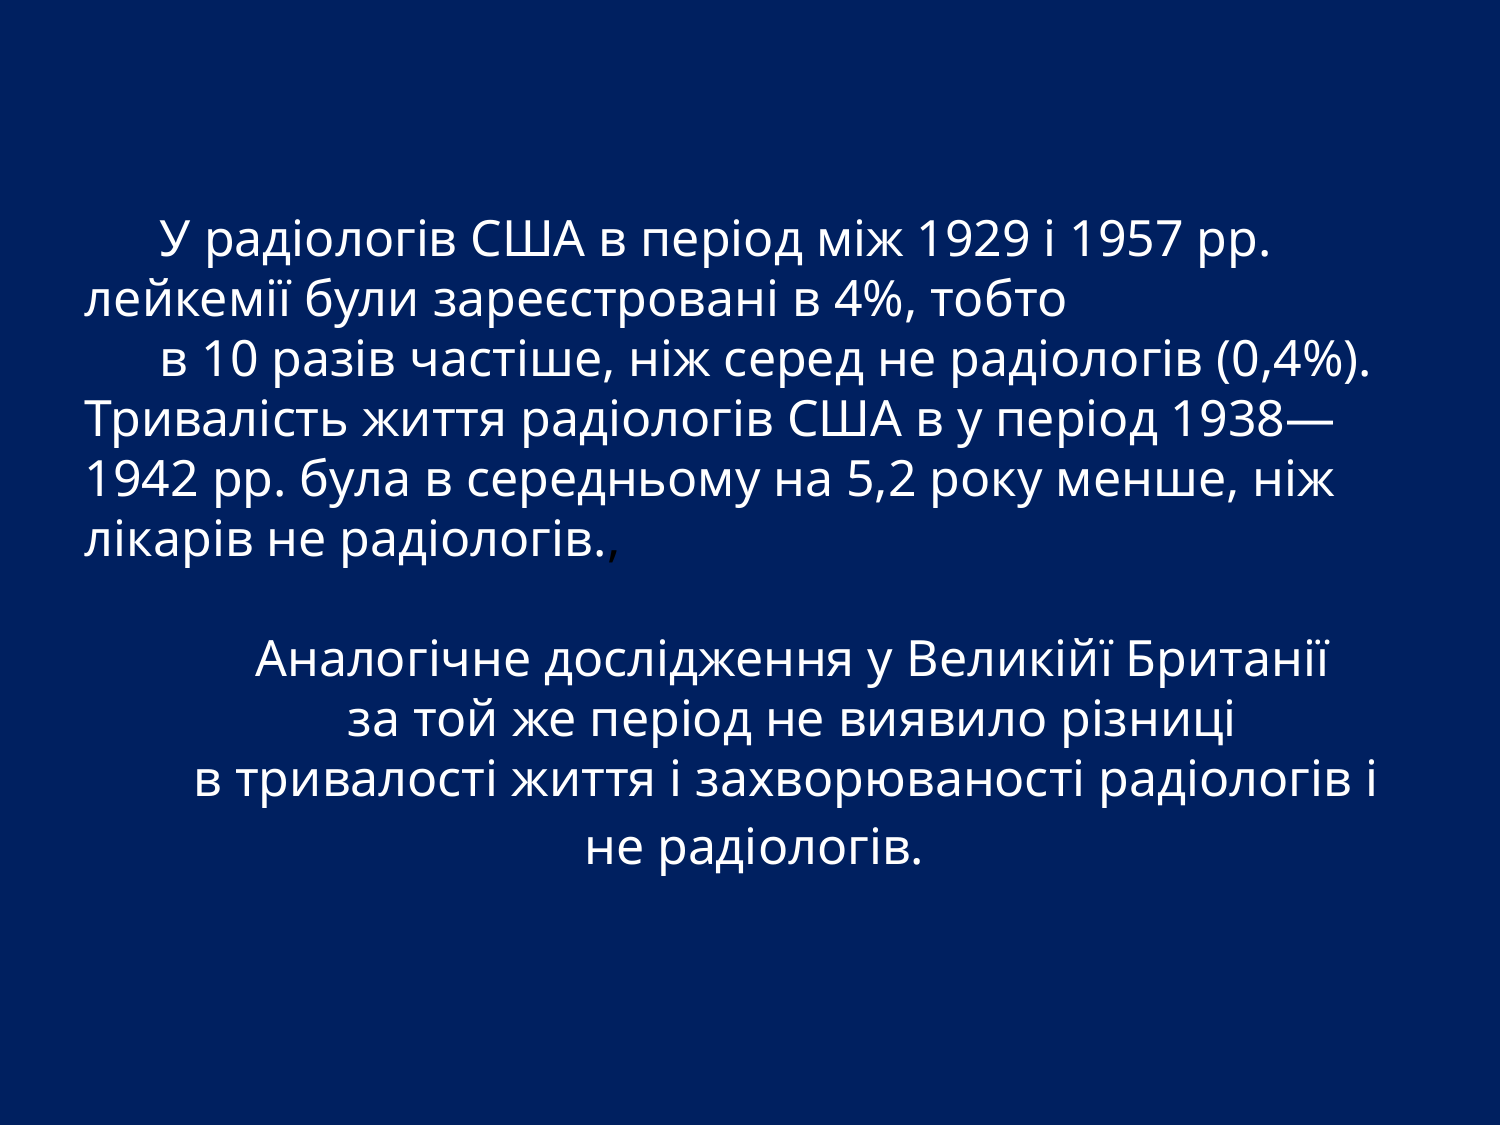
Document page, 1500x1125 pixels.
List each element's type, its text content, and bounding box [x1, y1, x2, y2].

text_box У радіологів США в період між 1929 і 1957 рр. лейкемії були зареєстровані в 4%, тобто в 10 разів частіше, ніж серед не радіологів (0,4%). Тривалість життя радіологів США в у період 1938—1942 рр. була в середньому на 5,2 року менше, ніж лікарів не радіологів., Аналогічне дослідження у Великійї Британії за той же період не виявило різниці в тривалості життя і захворюваності радіологів і не радіологів. [70, 199, 1454, 954]
